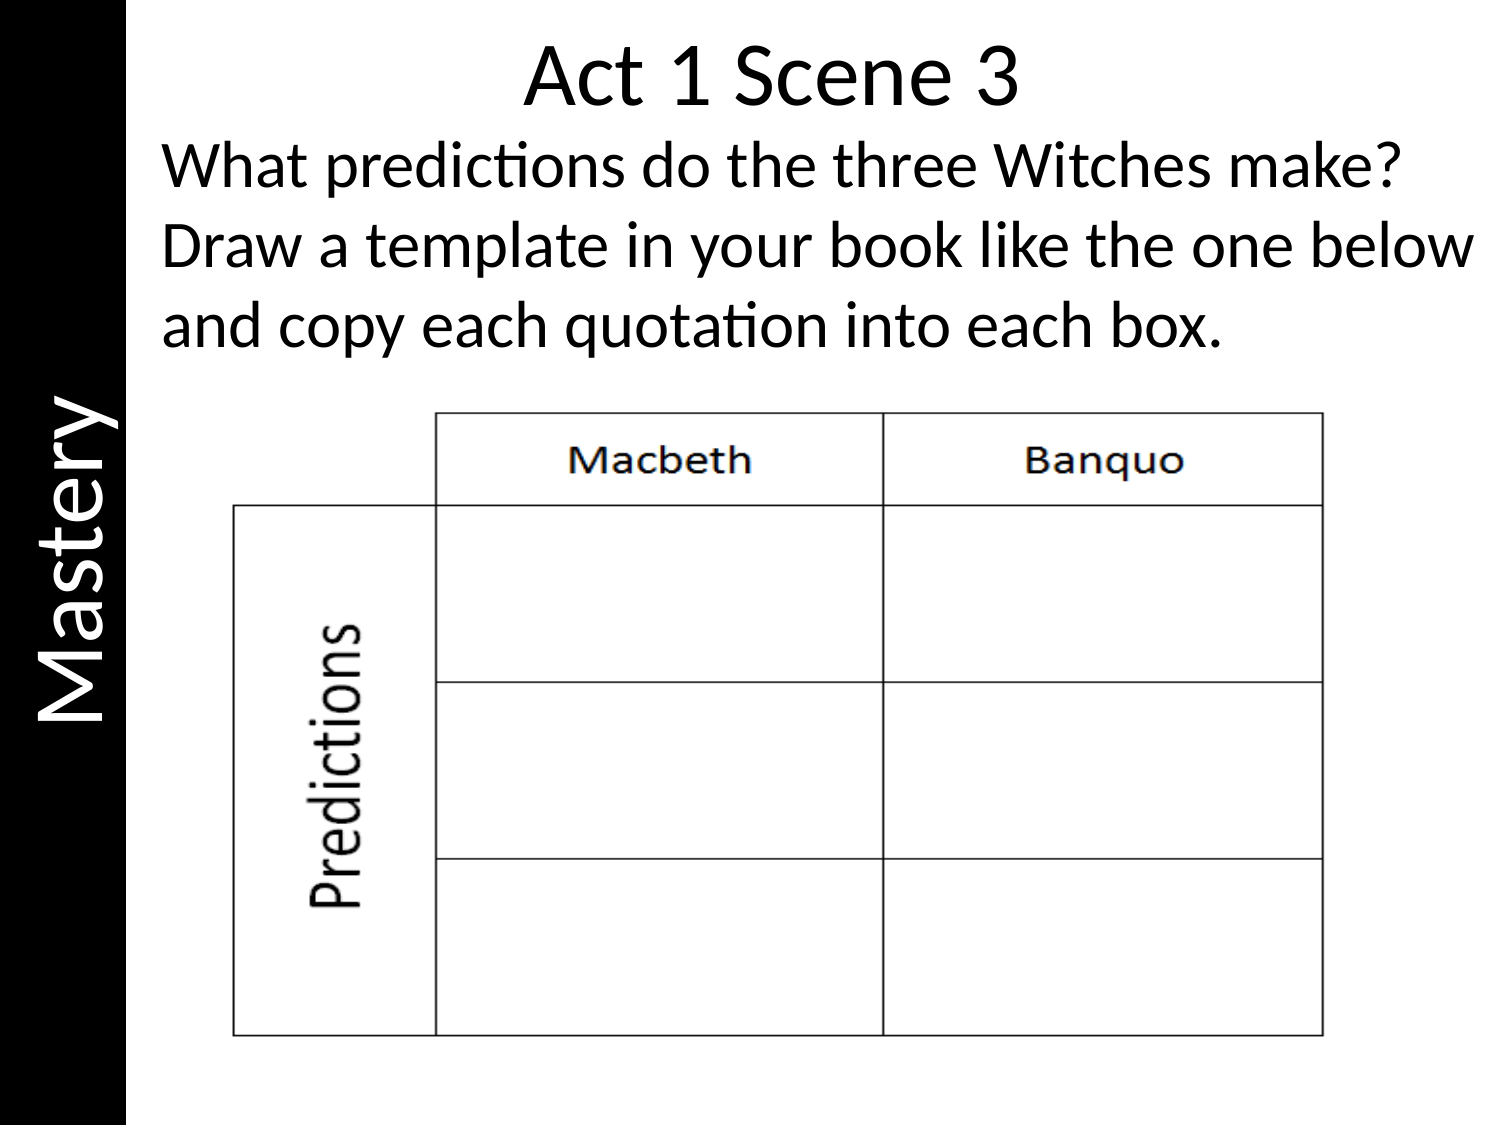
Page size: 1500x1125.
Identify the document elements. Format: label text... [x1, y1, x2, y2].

picture [182, 361, 1436, 1094]
title Act 1 Scene 3 [147, 0, 1398, 113]
text_box Mastery [0, 0, 126, 1125]
list What predictions do the three Witches make? Draw a template in your book like the one below and copy each quotation into each box. [126, 113, 1496, 449]
